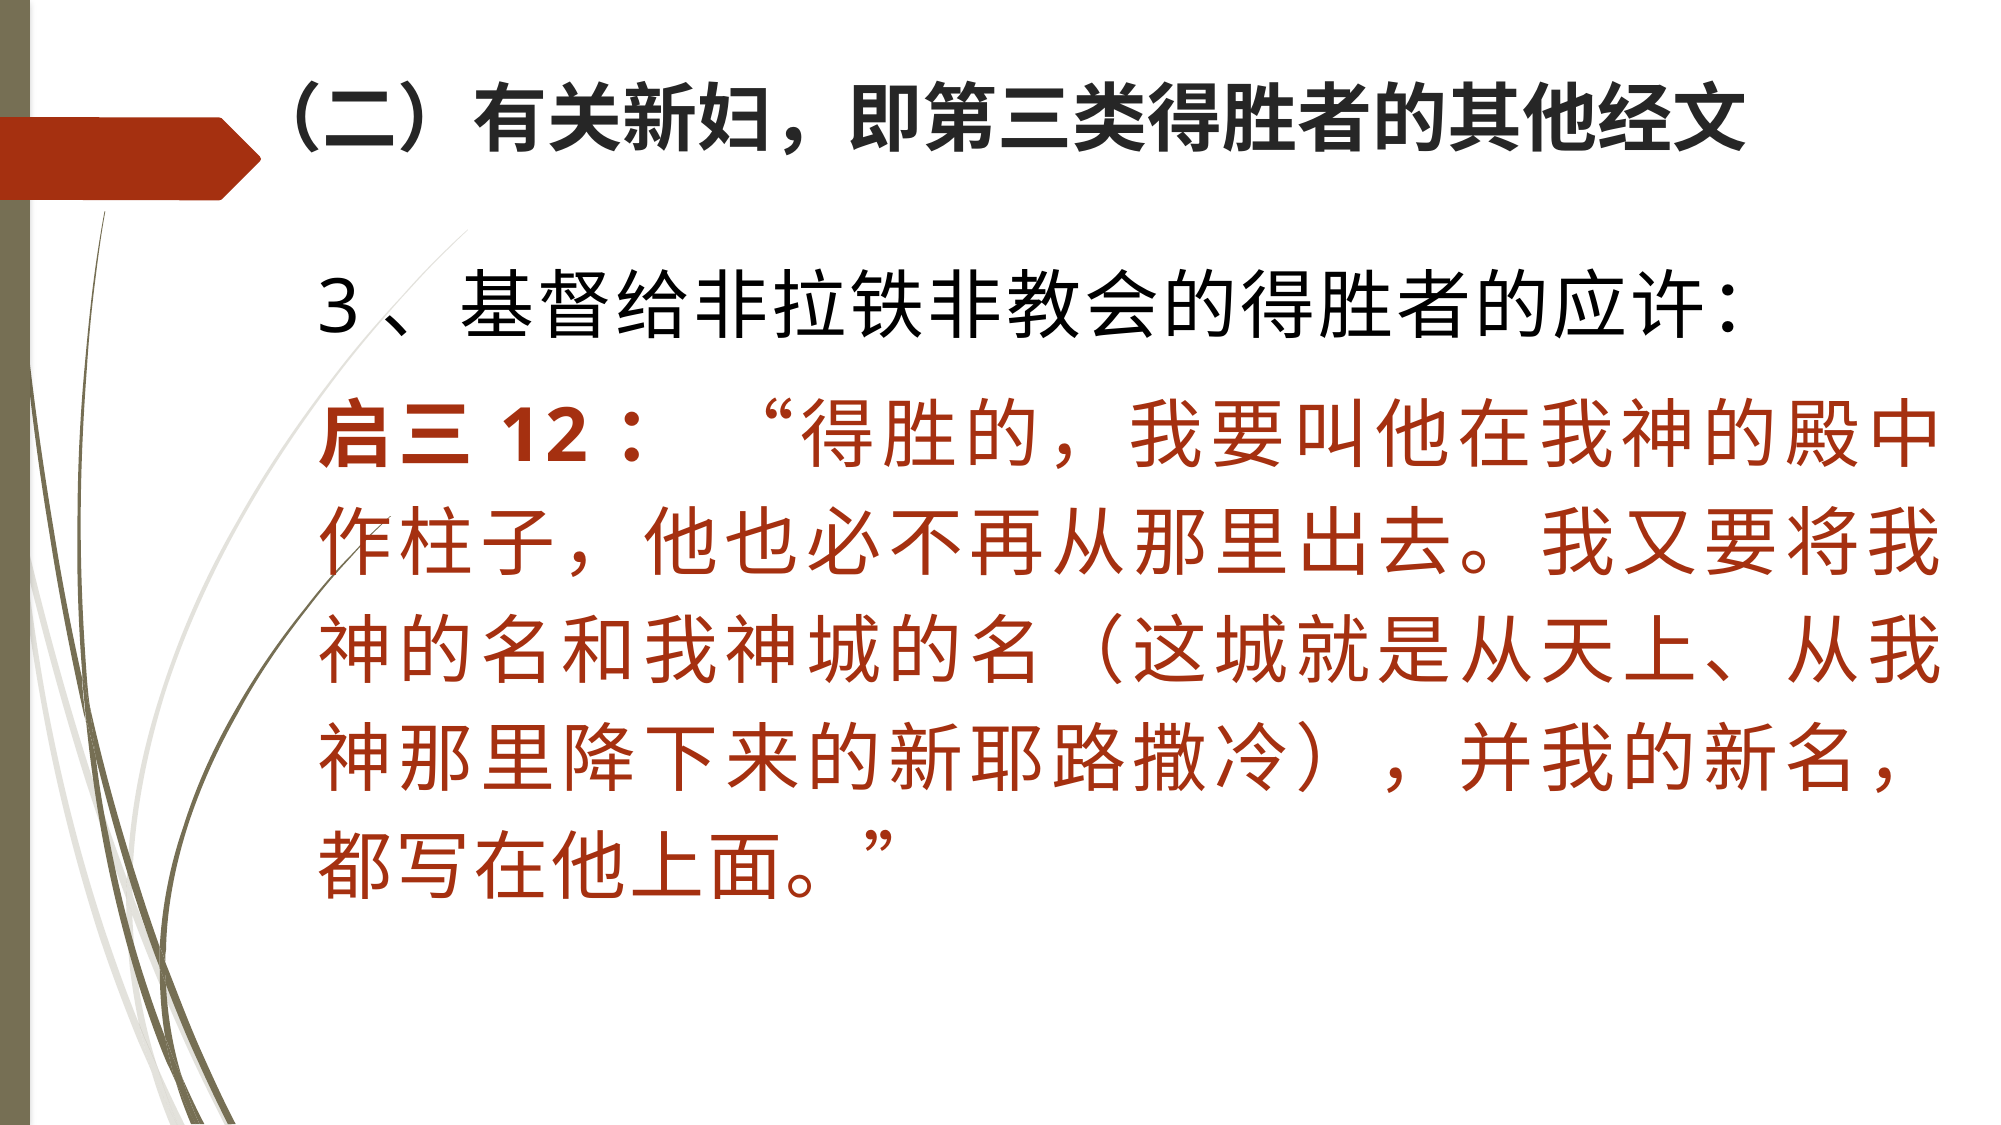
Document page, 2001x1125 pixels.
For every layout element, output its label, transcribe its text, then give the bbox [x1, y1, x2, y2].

title （二）有关新妇，即第三类得胜者的其他经文 [232, 62, 2000, 268]
list 3、基督给非拉铁非教会的得胜者的应许： 启三12： “得胜的，我要叫他在我神的殿中作柱子，他也必不再从那里出去。我又要将我神的名和我神城的名（这城就是从天上、从我神那里降下来的新耶路撒冷），并我的新名，都写在他上面。” [302, 232, 1961, 1125]
